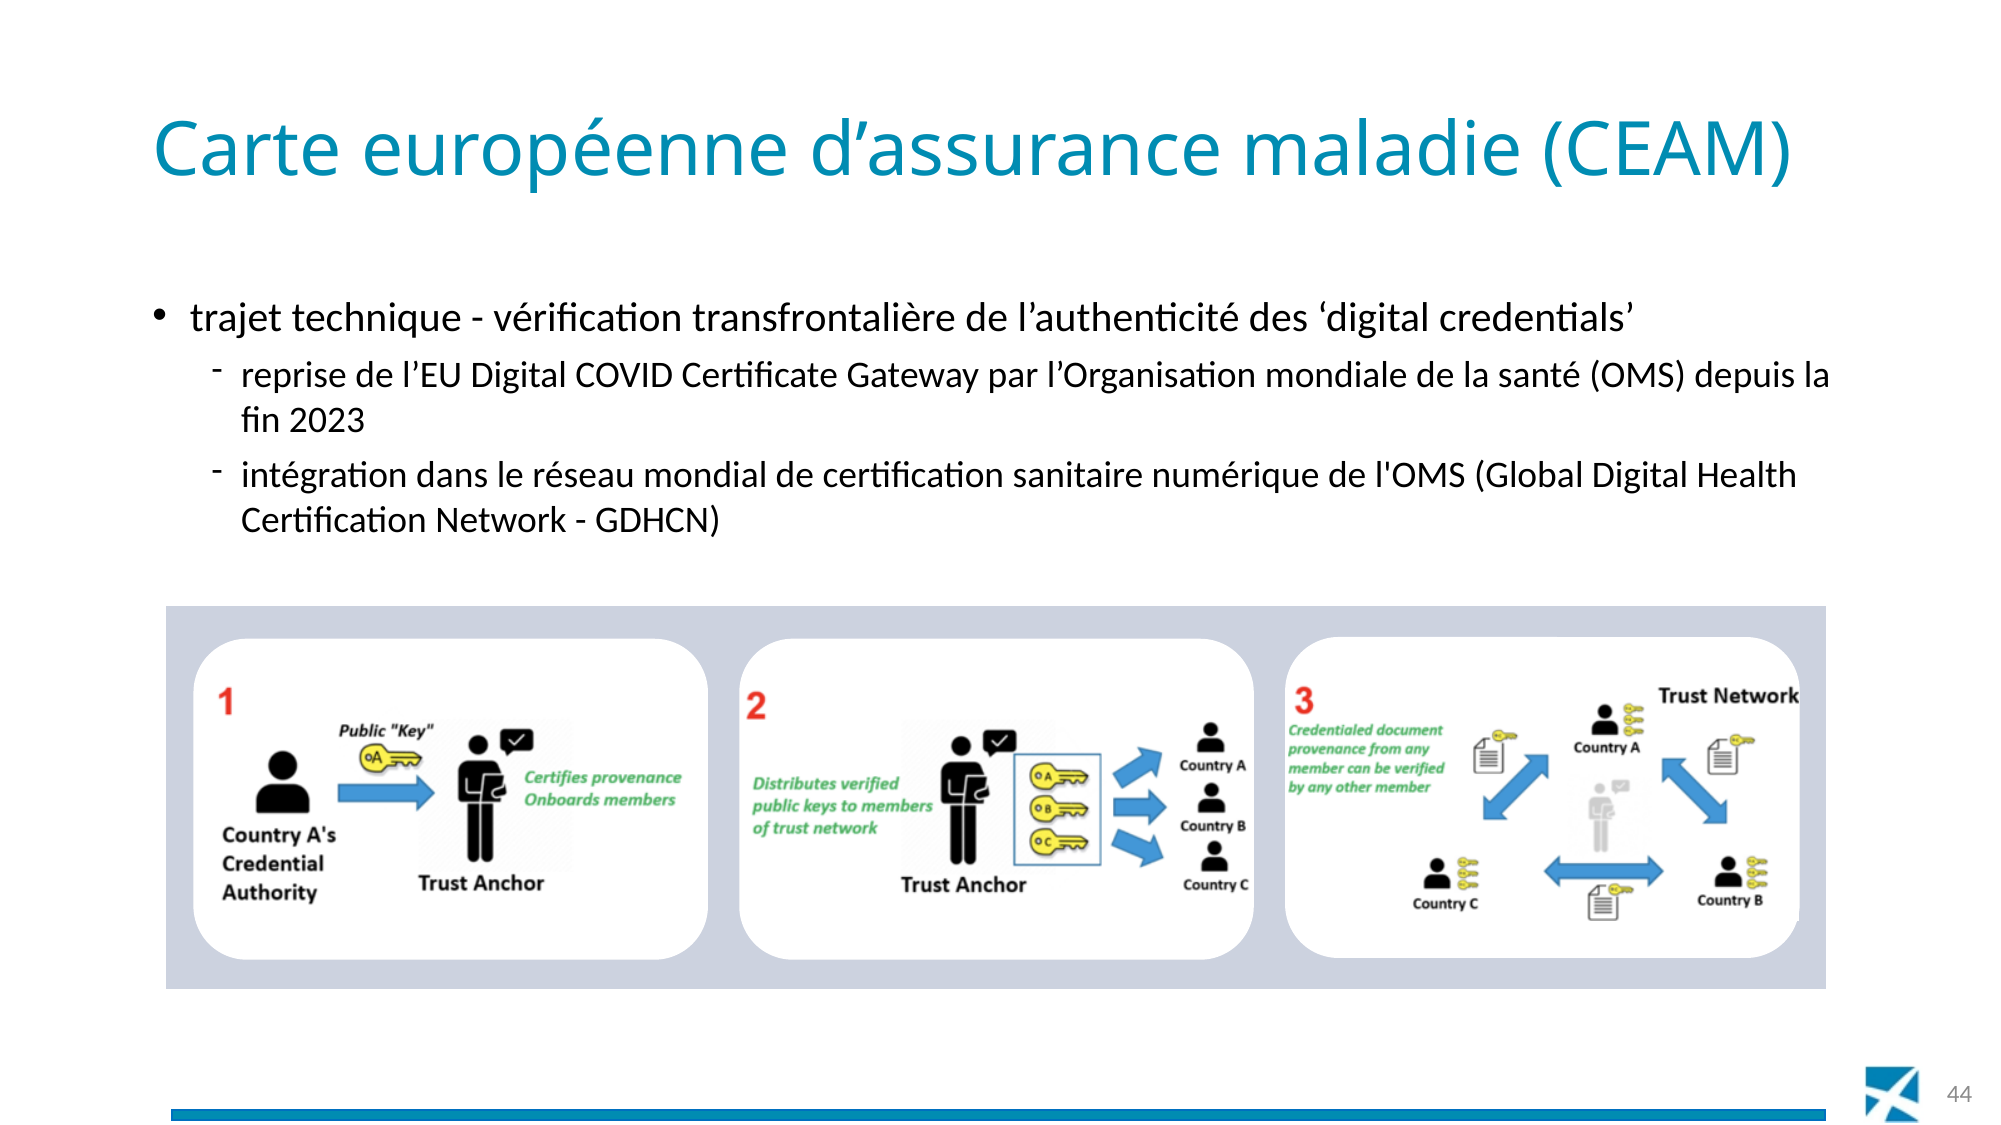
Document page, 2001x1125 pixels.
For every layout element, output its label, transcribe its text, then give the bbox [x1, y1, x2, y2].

list trajet technique - vérification transfrontalière de l’authenticité des ‘digital credentials’ reprise de l’EU Digital COVID Certificate Gateway par l’Organisation mondiale de la santé (OMS) depuis la fin 2023 intégration dans le réseau mondial de certification sanitaire numérique de l'OMS (Global Digital Health Certification Network - GDHCN) [137, 281, 1863, 996]
title Carte européenne d’assurance maladie (CEAM) [137, 42, 1863, 260]
picture [1863, 1064, 1924, 1123]
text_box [164, 604, 1828, 991]
